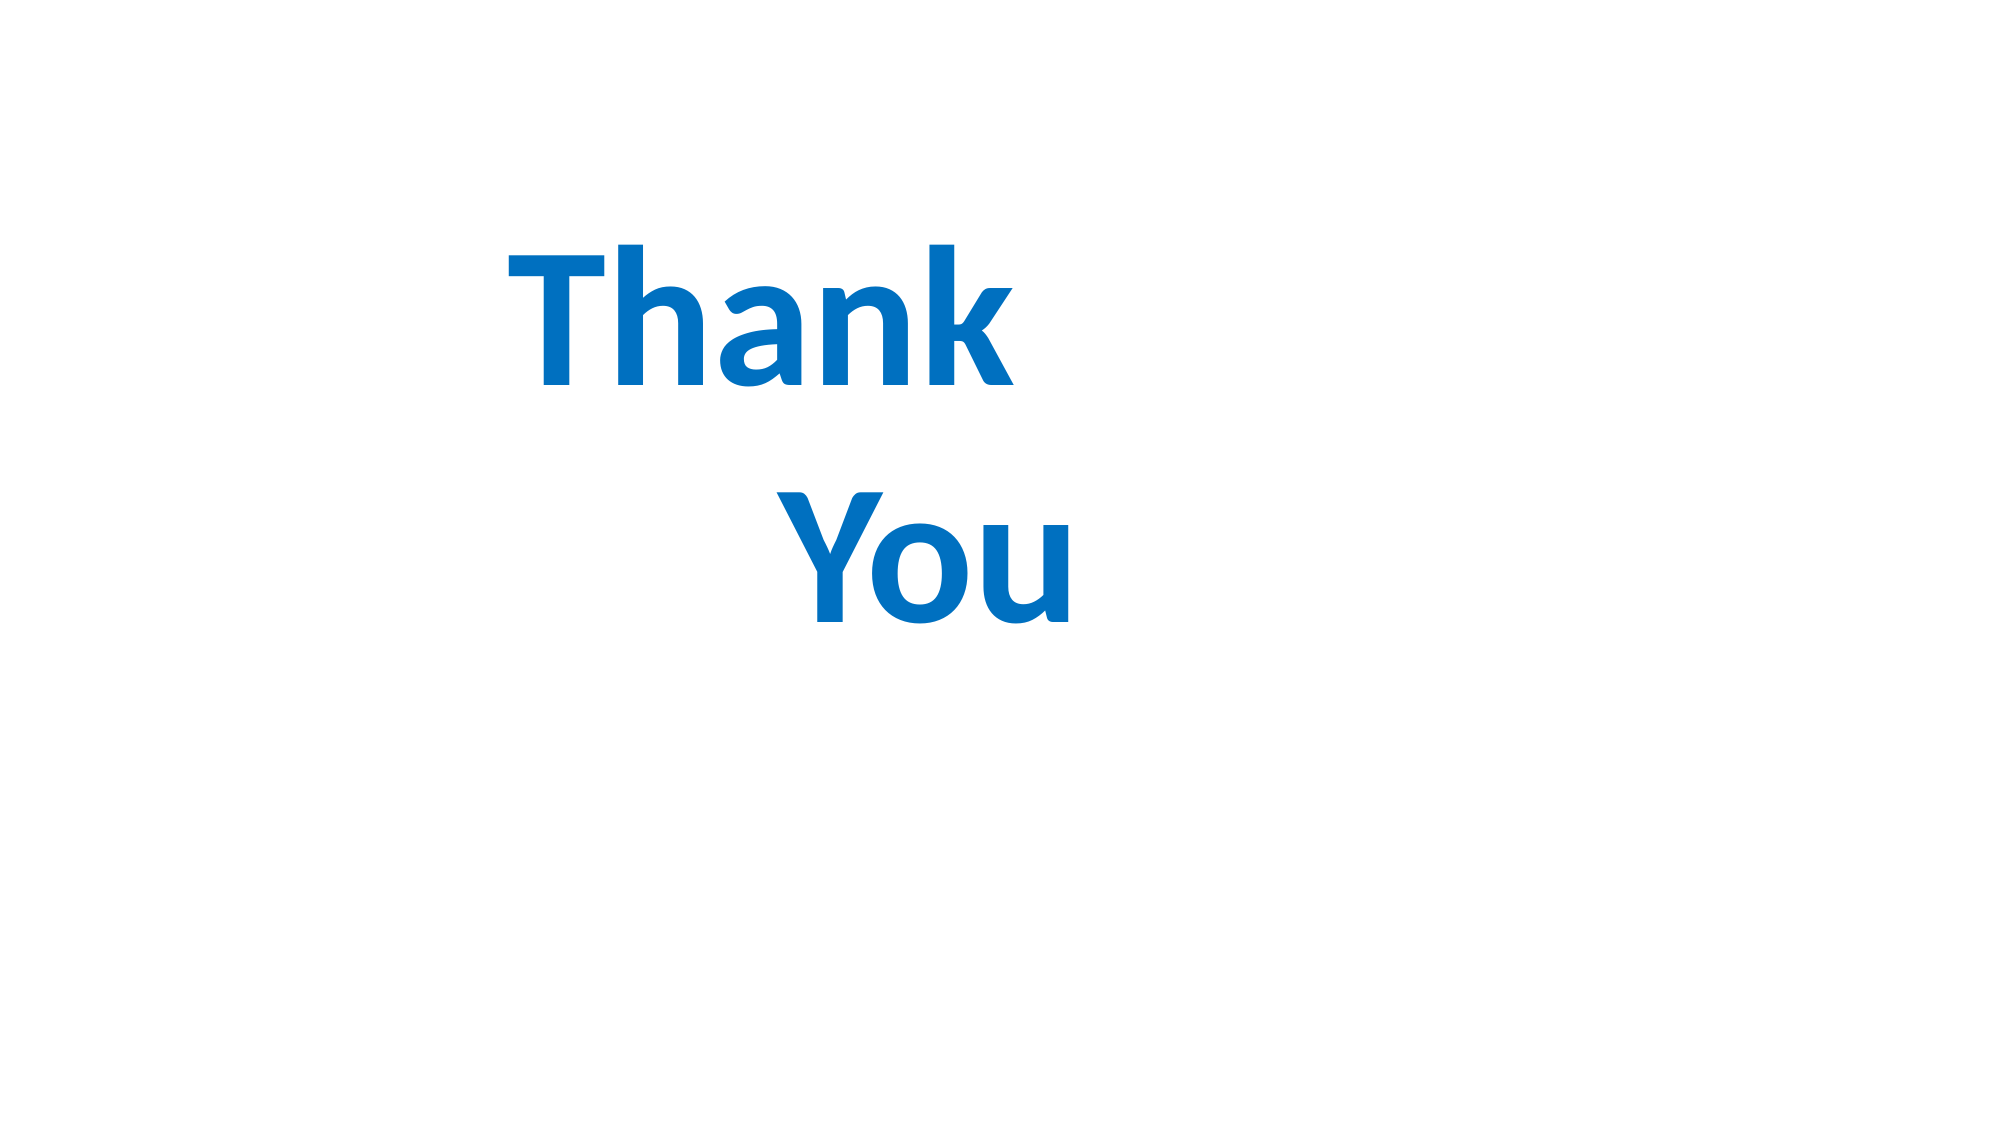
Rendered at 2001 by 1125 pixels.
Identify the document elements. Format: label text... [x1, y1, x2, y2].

list Thank You [491, 205, 2000, 920]
